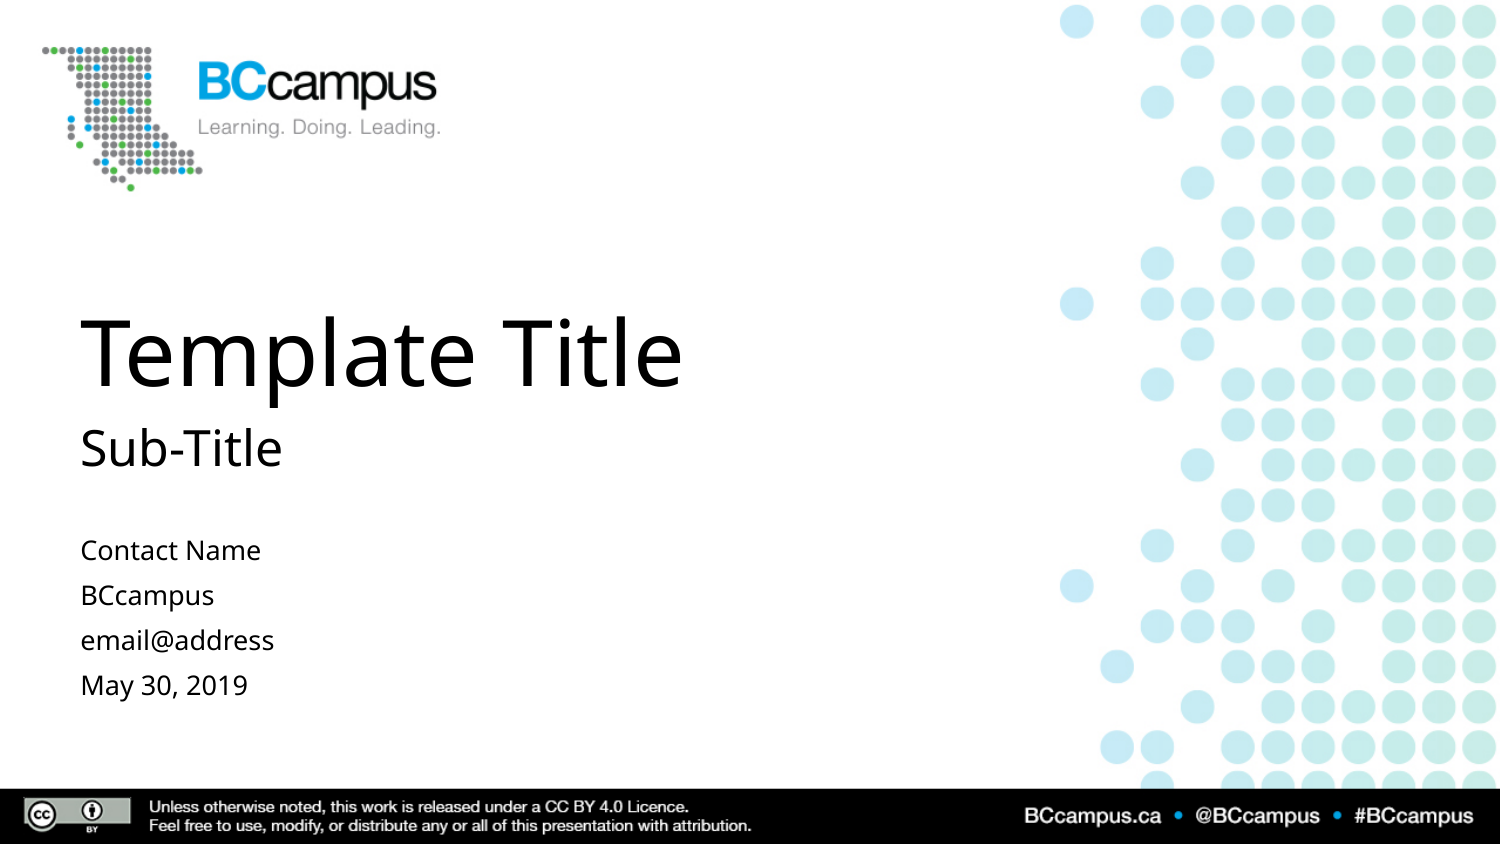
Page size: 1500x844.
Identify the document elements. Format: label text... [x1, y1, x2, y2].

subtitle Sub-Title [65, 415, 1068, 505]
list Contact Name BCcampus email@address May 30, 2019 [65, 529, 708, 730]
picture [0, 0, 1500, 844]
title Template Title [65, 119, 1053, 414]
